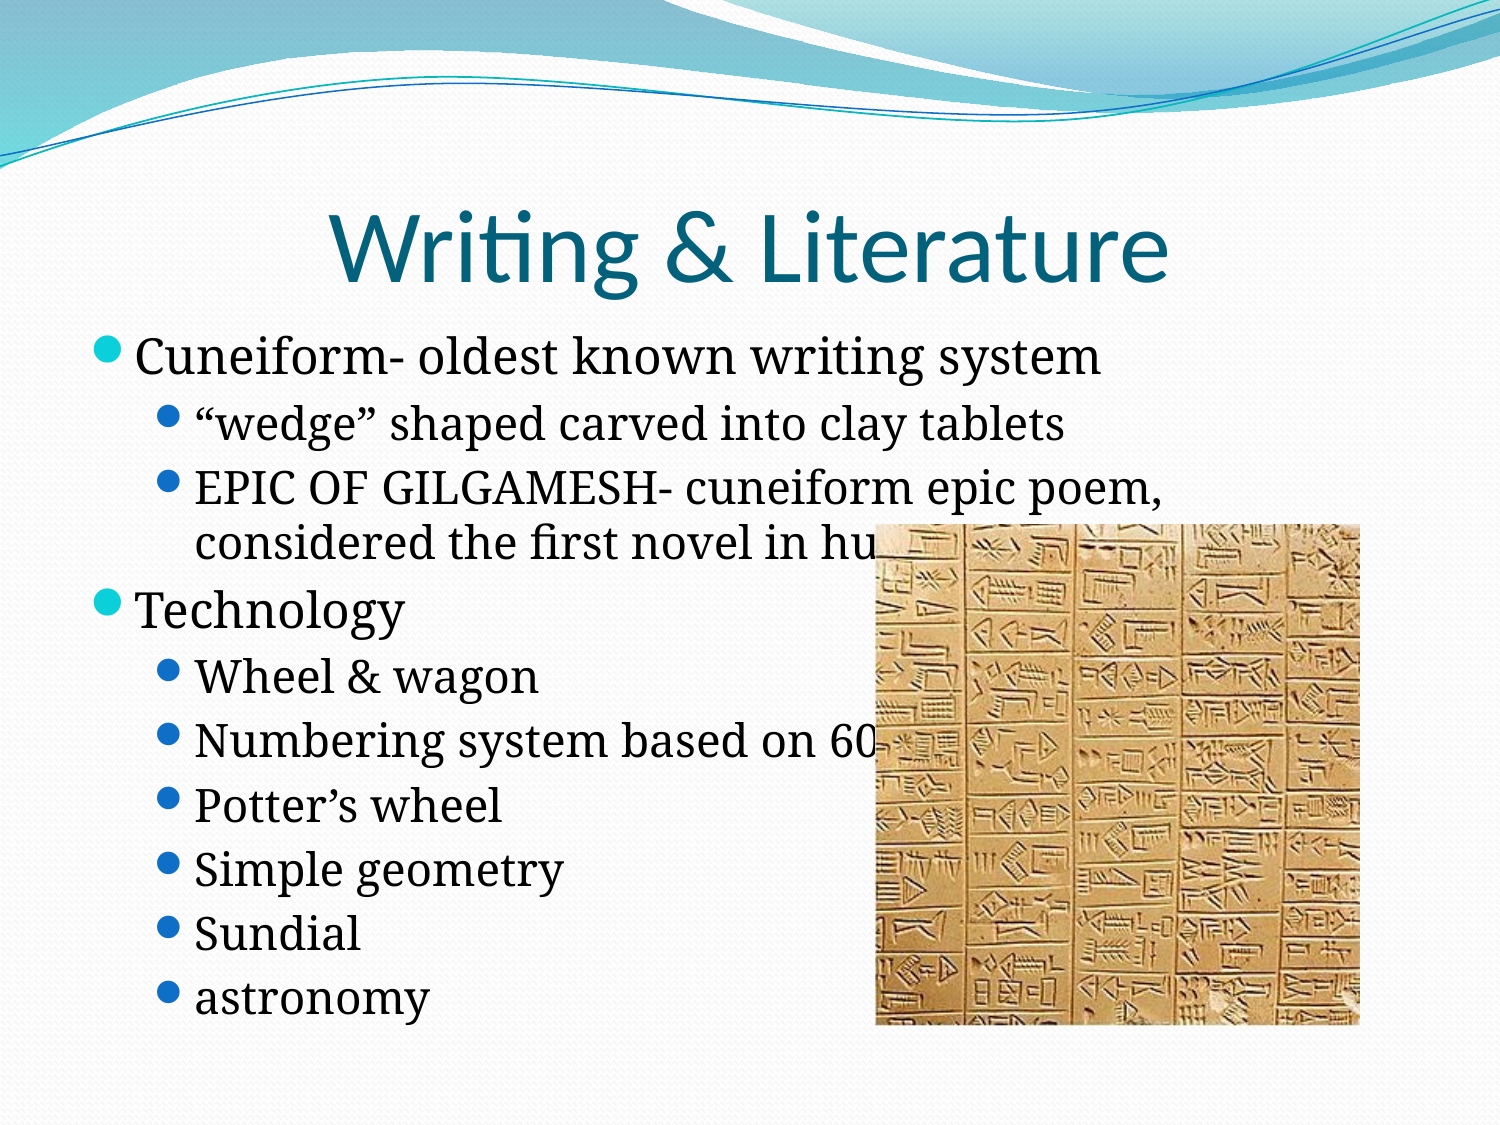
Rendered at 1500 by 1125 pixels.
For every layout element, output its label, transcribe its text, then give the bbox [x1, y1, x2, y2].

title Writing & Literature [75, 115, 1425, 303]
list The empire was connected by miles of roads for efficient communication between satrapies and the King The Royal Road stretched almost throughout the entire empire Stations were set up along this road for food, shelter, fresh horses and messengers [867, 526, 1366, 1038]
list Cuneiform- oldest known writing system “wedge” shaped carved into clay tablets EPIC OF GILGAMESH- cuneiform epic poem, considered the first novel in human history Technology Wheel & wagon Numbering system based on 60 Potter’s wheel Simple geometry Sundial astronomy [75, 317, 1425, 1038]
picture [874, 524, 1360, 1027]
